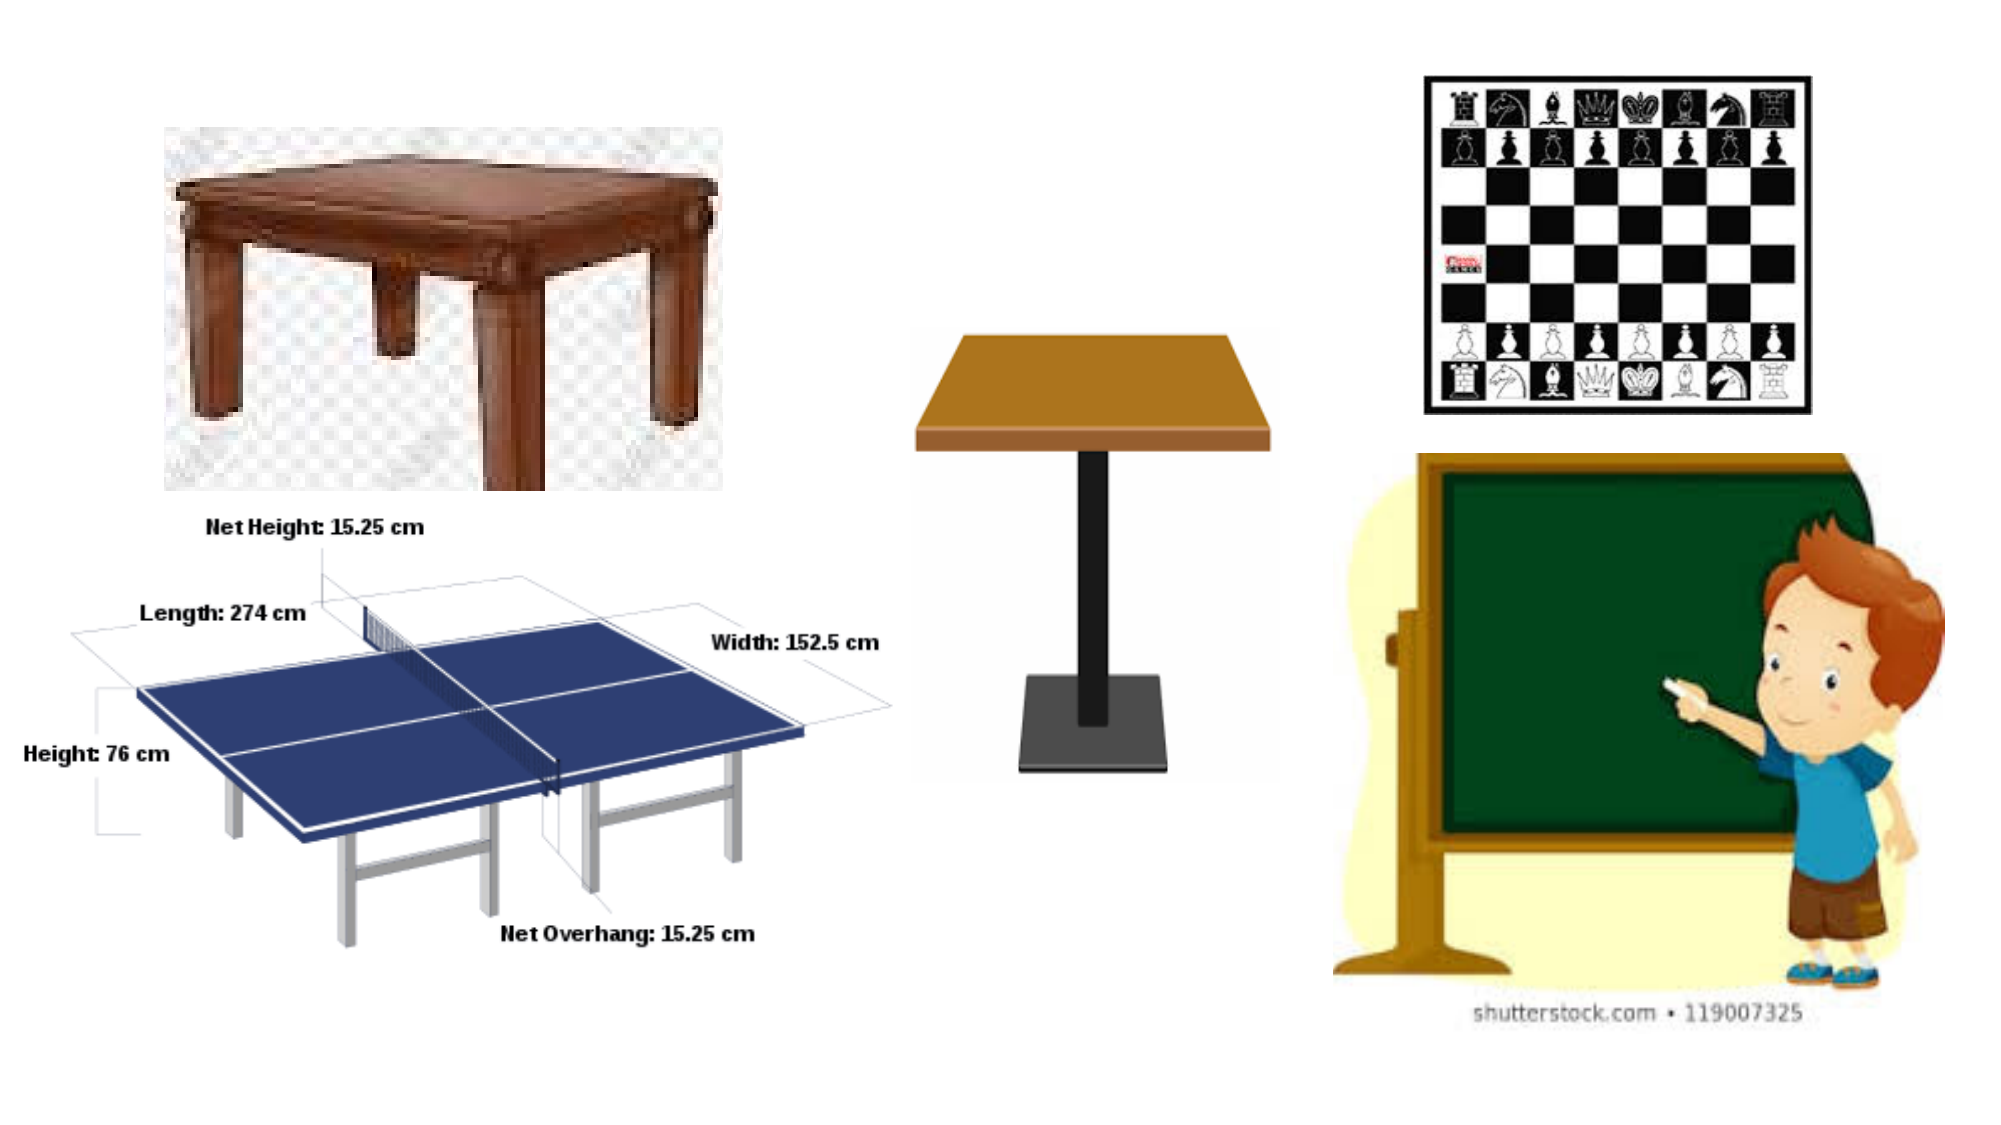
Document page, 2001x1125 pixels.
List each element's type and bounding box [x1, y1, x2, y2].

picture [1423, 75, 1813, 415]
picture [9, 127, 1280, 969]
picture [1333, 453, 1945, 1034]
